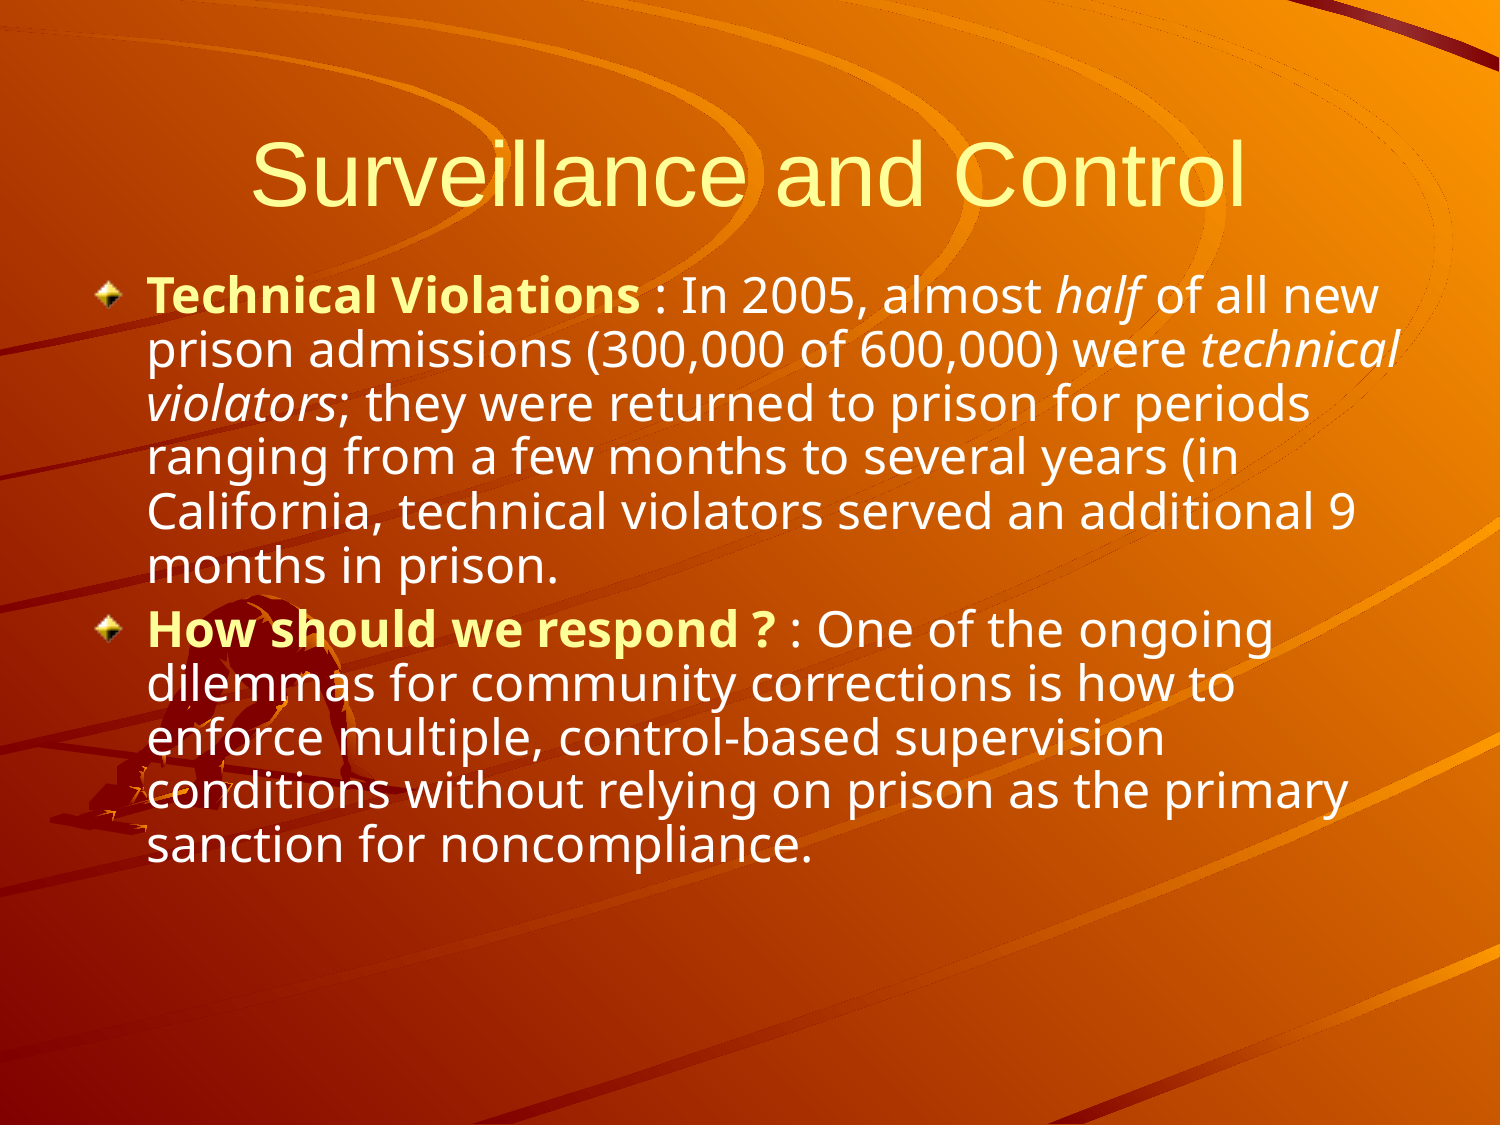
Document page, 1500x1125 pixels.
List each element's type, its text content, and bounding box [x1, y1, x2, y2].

picture [90, 276, 126, 312]
picture [90, 610, 126, 646]
title Surveillance and Control [75, 26, 1425, 233]
list Technical Violations : In 2005, almost half of all new prison admissions (300,000 of 600,000) were technical violators; they were returned to prison for periods ranging from a few months to several years (in California, technical violators served an additional 9 months in prison. How should we respond ? : One of the ongoing dilemmas for community corrections is how to enforce multiple, control-based supervision conditions without relying on prison as the primary sanction for noncompliance. [75, 262, 1425, 1006]
